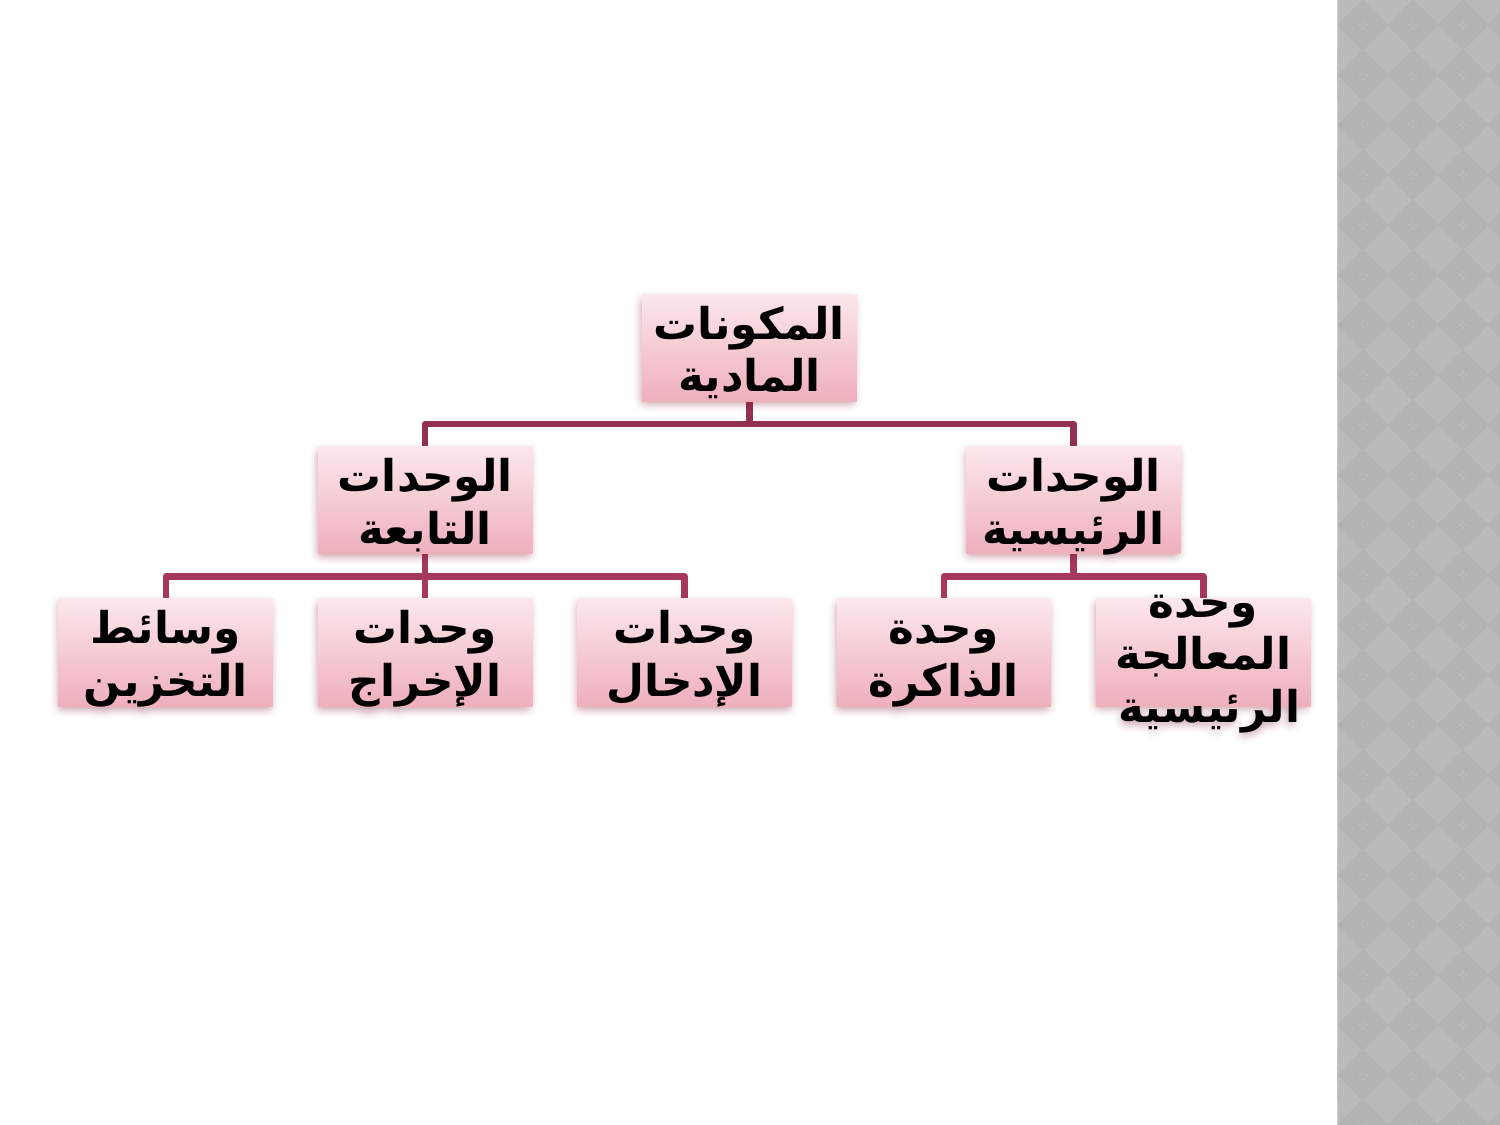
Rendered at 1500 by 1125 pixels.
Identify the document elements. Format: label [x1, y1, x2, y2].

text_box [58, 210, 1311, 790]
